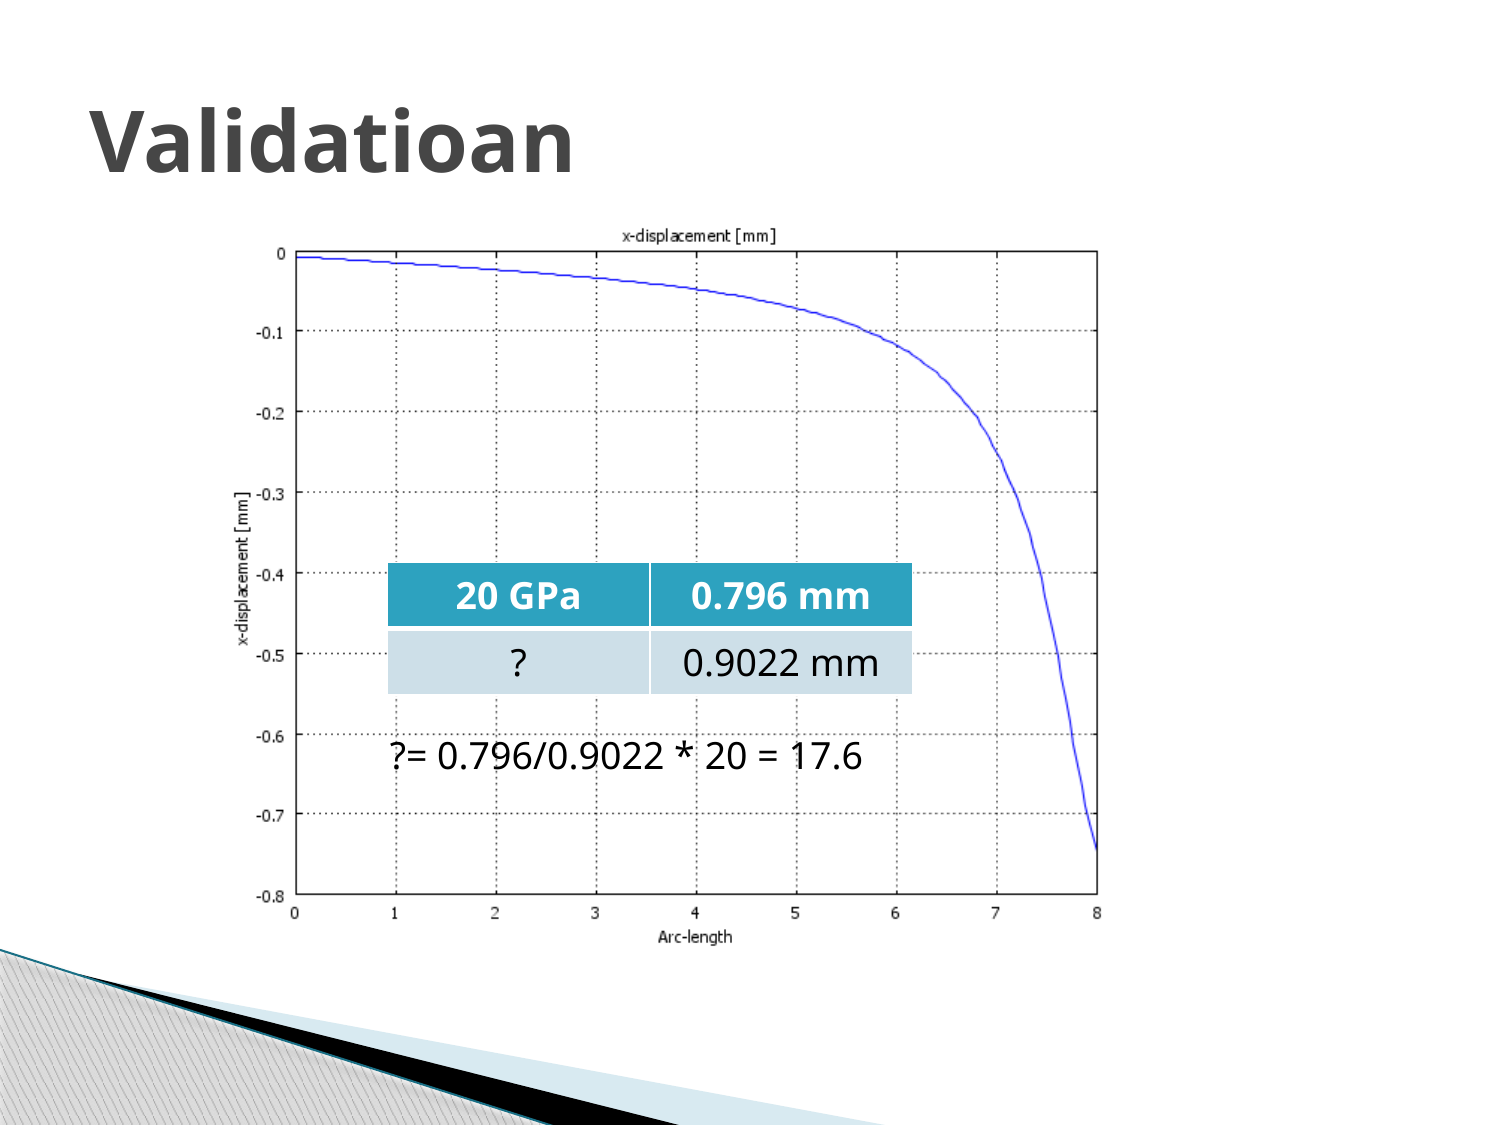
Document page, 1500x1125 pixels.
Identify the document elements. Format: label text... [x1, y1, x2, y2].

title Validatioan [75, 45, 1425, 233]
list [199, 212, 1131, 956]
